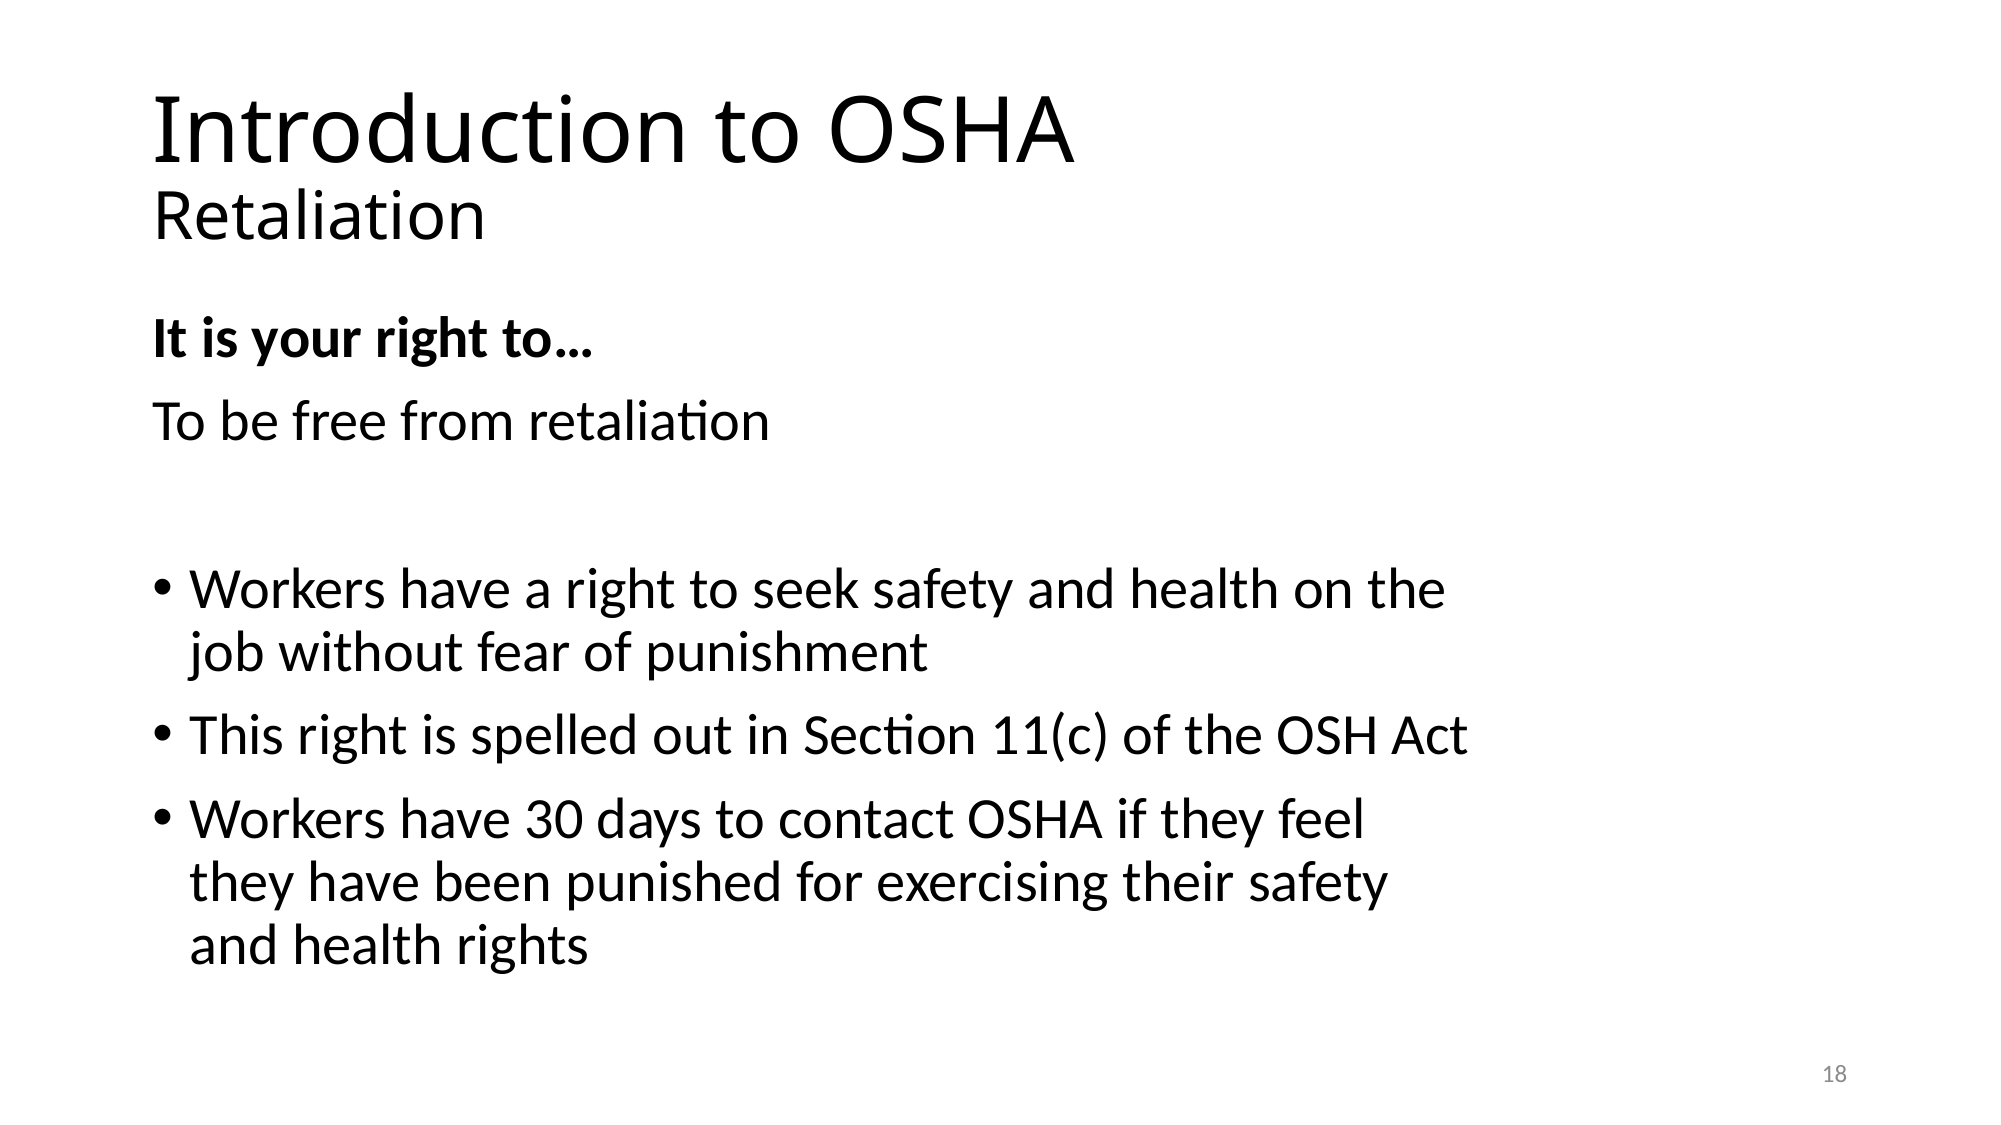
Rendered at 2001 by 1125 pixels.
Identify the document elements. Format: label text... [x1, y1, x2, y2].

slide_number 18 [1412, 1042, 1863, 1103]
title Introduction to OSHA Retaliation [137, 59, 1863, 278]
list It is your right to… To be free from retaliation Workers have a right to seek safety and health on the job without fear of punishment This right is spelled out in Section 11(c) of the OSH Act Workers have 30 days to contact OSHA if they feel they have been punished for exercising their safety and health rights [137, 299, 1498, 1049]
